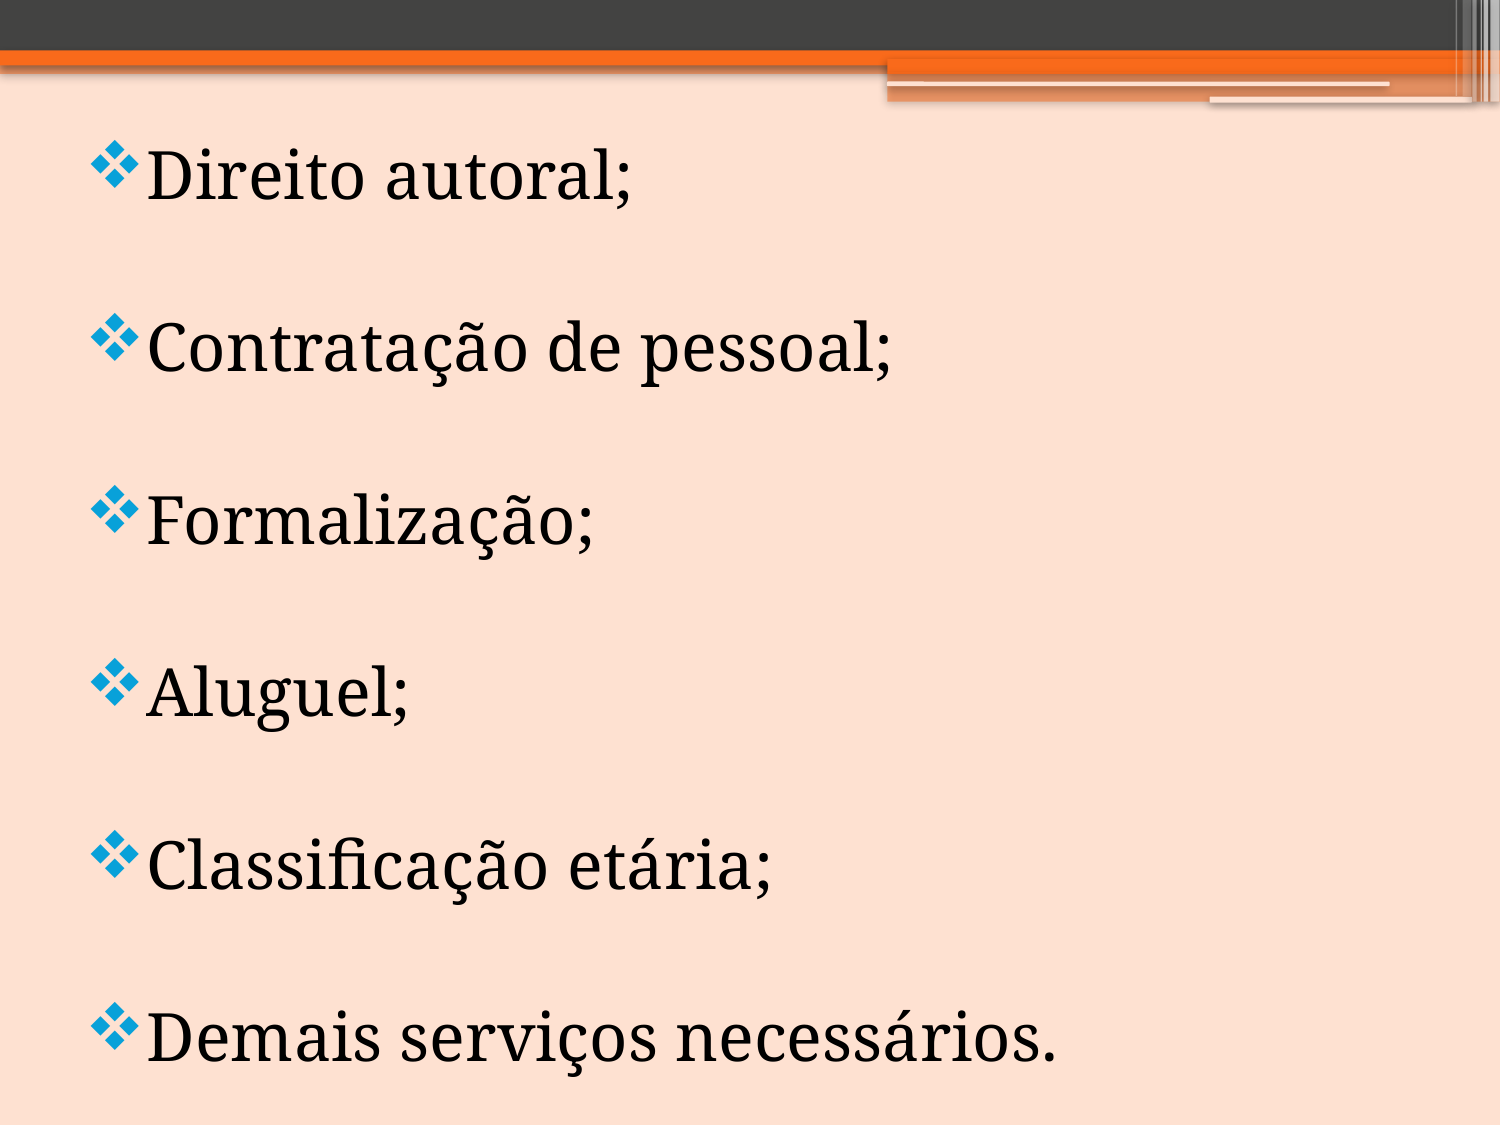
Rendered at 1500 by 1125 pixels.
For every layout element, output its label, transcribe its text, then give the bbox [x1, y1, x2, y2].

text_box Direito autoral; Contratação de pessoal; Formalização; Aluguel; Classificação etária; Demais serviços necessários. [53, 125, 1436, 1083]
